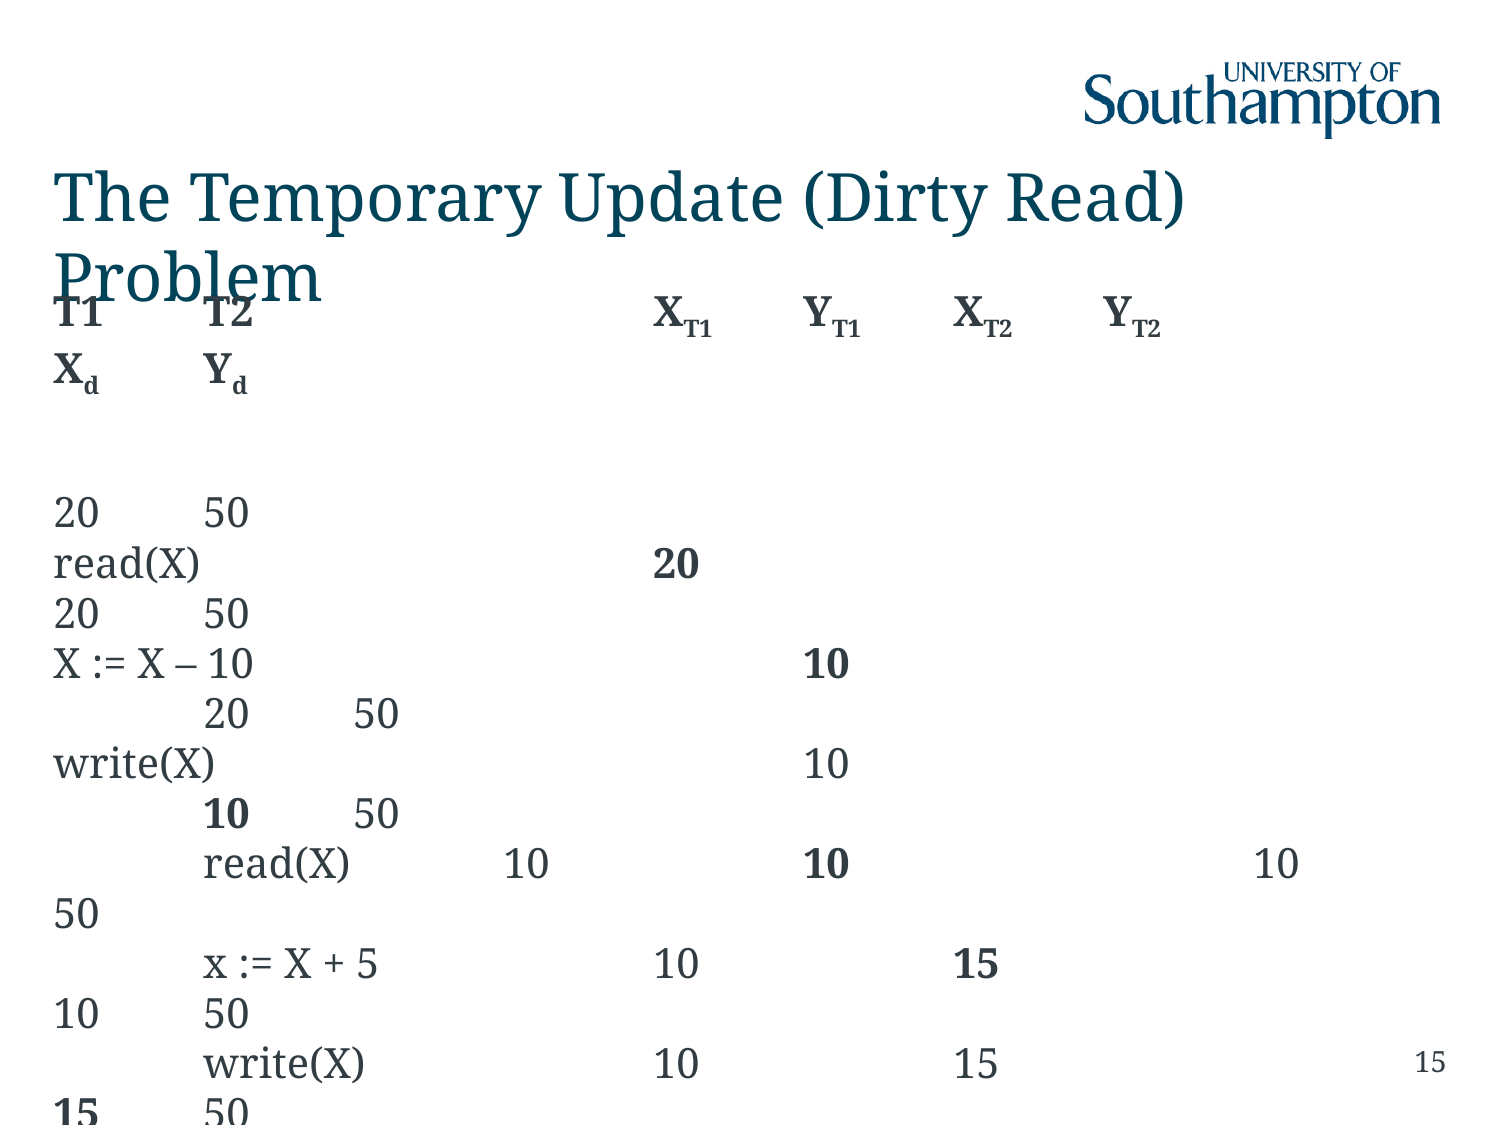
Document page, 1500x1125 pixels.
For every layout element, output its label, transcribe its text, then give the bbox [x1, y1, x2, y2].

slide_number 15 [1159, 1035, 1448, 1088]
picture [1085, 62, 1440, 139]
title The Temporary Update (Dirty Read) Problem [52, 147, 1448, 255]
list T1 T2 XT1 YT1 XT2 YT2 Xd Yd 20 50 read(X) 20 20 50 X := X – 10 10 20 50 write(X) 10 10 50 read(X) 10 10 10 50 x := X + 5 10 15 10 50 write(X) 10 15 15 50 read(Y) 10 50 15 15 50 CRASH! rollback 20 50 [52, 277, 1448, 1011]
